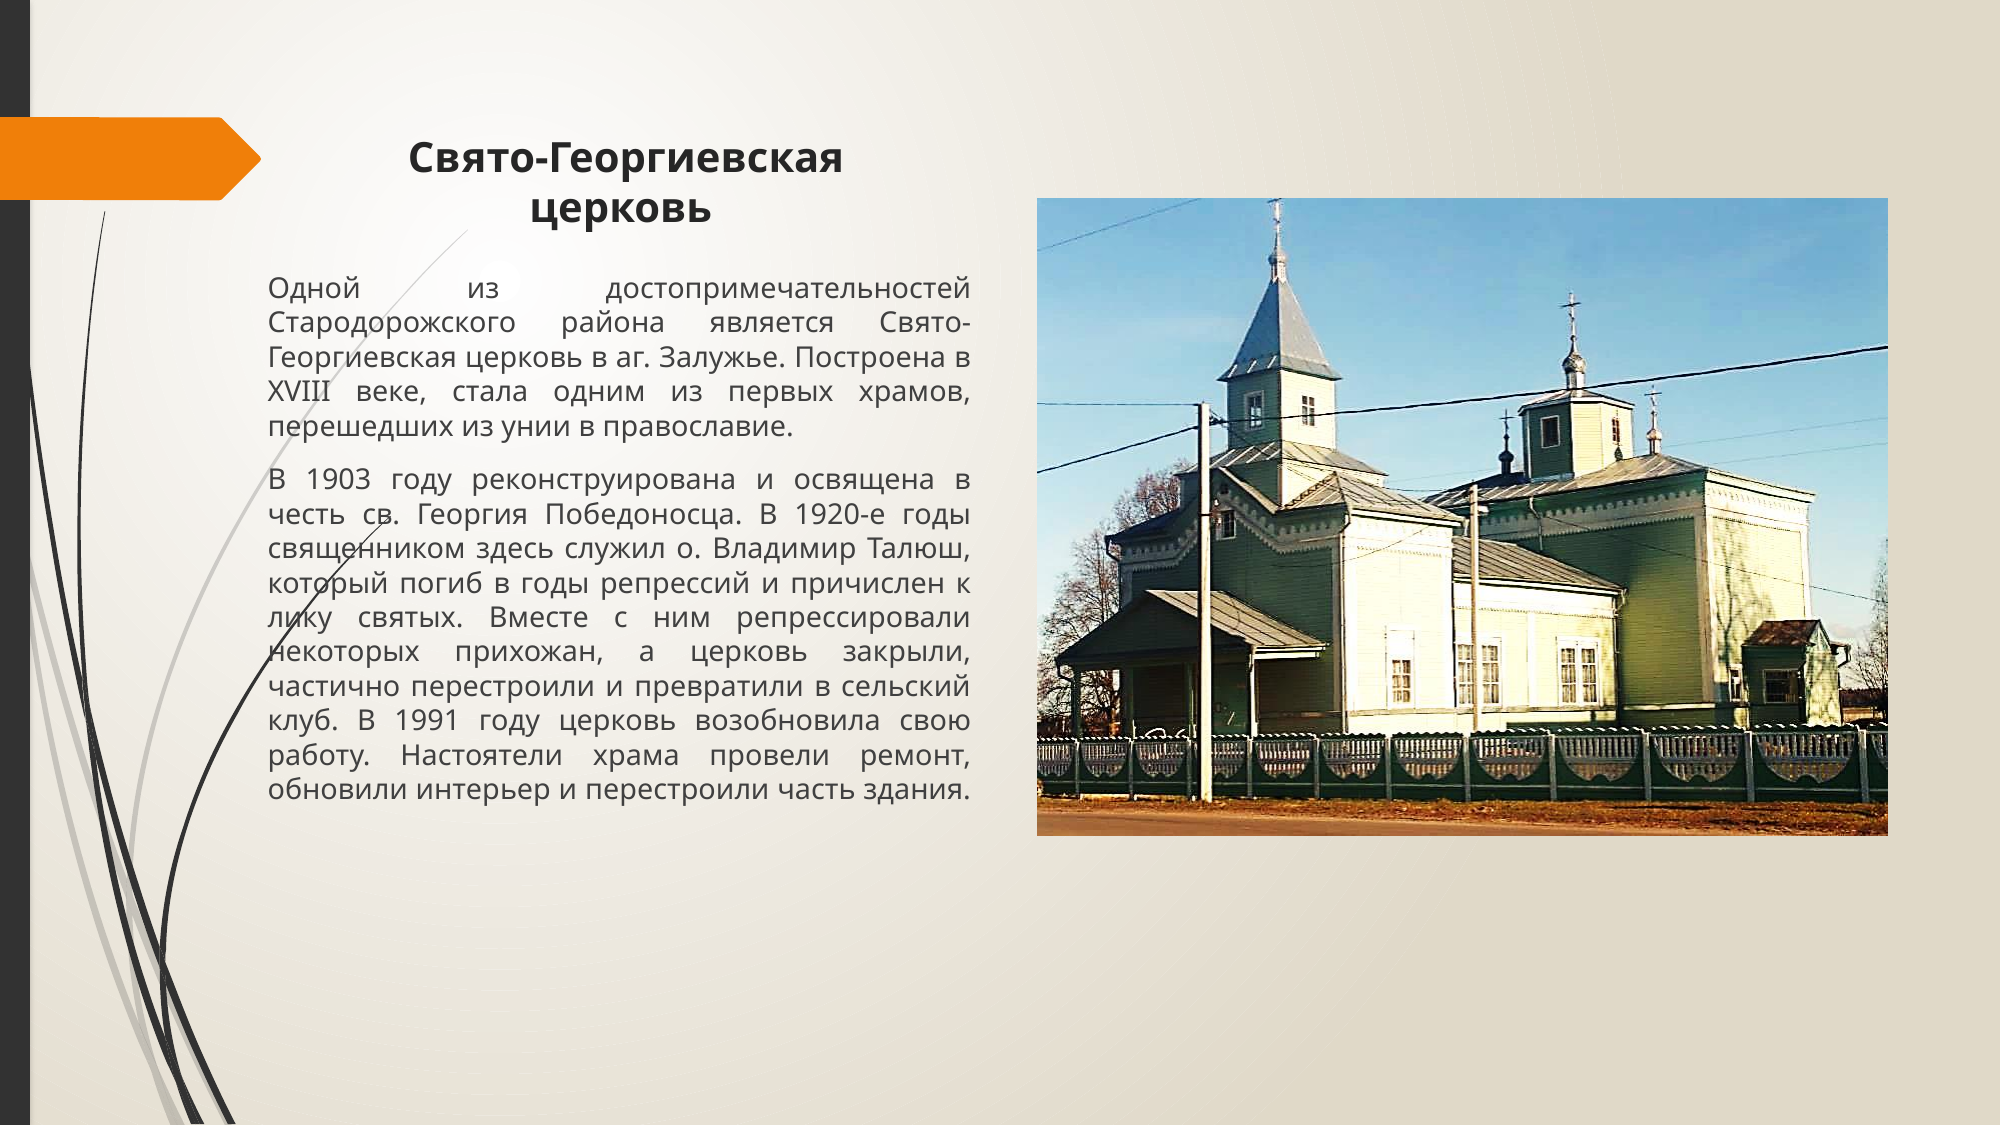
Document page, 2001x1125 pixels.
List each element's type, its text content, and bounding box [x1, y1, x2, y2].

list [1036, 198, 1888, 837]
list Одной из достопримечательностей Стародорожского района является Свято-Георгиевская церковь в аг. Залужье. Построена в XVIII веке, стала одним из первых храмов, перешедших из унии в православие. В 1903 году реконструирована и освящена в честь св. Георгия Победоносца. В 1920-е годы священником здесь служил о. Владимир Талюш, который погиб в годы репрессий и причислен к лику святых. Вместе с ним репрессировали некоторых прихожан, а церковь закрыли, частично перестроили и превратили в сельский клуб. В 1991 году церковь возобновила свою работу. Настоятели храма провели ремонт, обновили интерьер и перестроили часть здания. [252, 262, 987, 830]
title Свято-Георгиевская церковь [338, 77, 914, 239]
